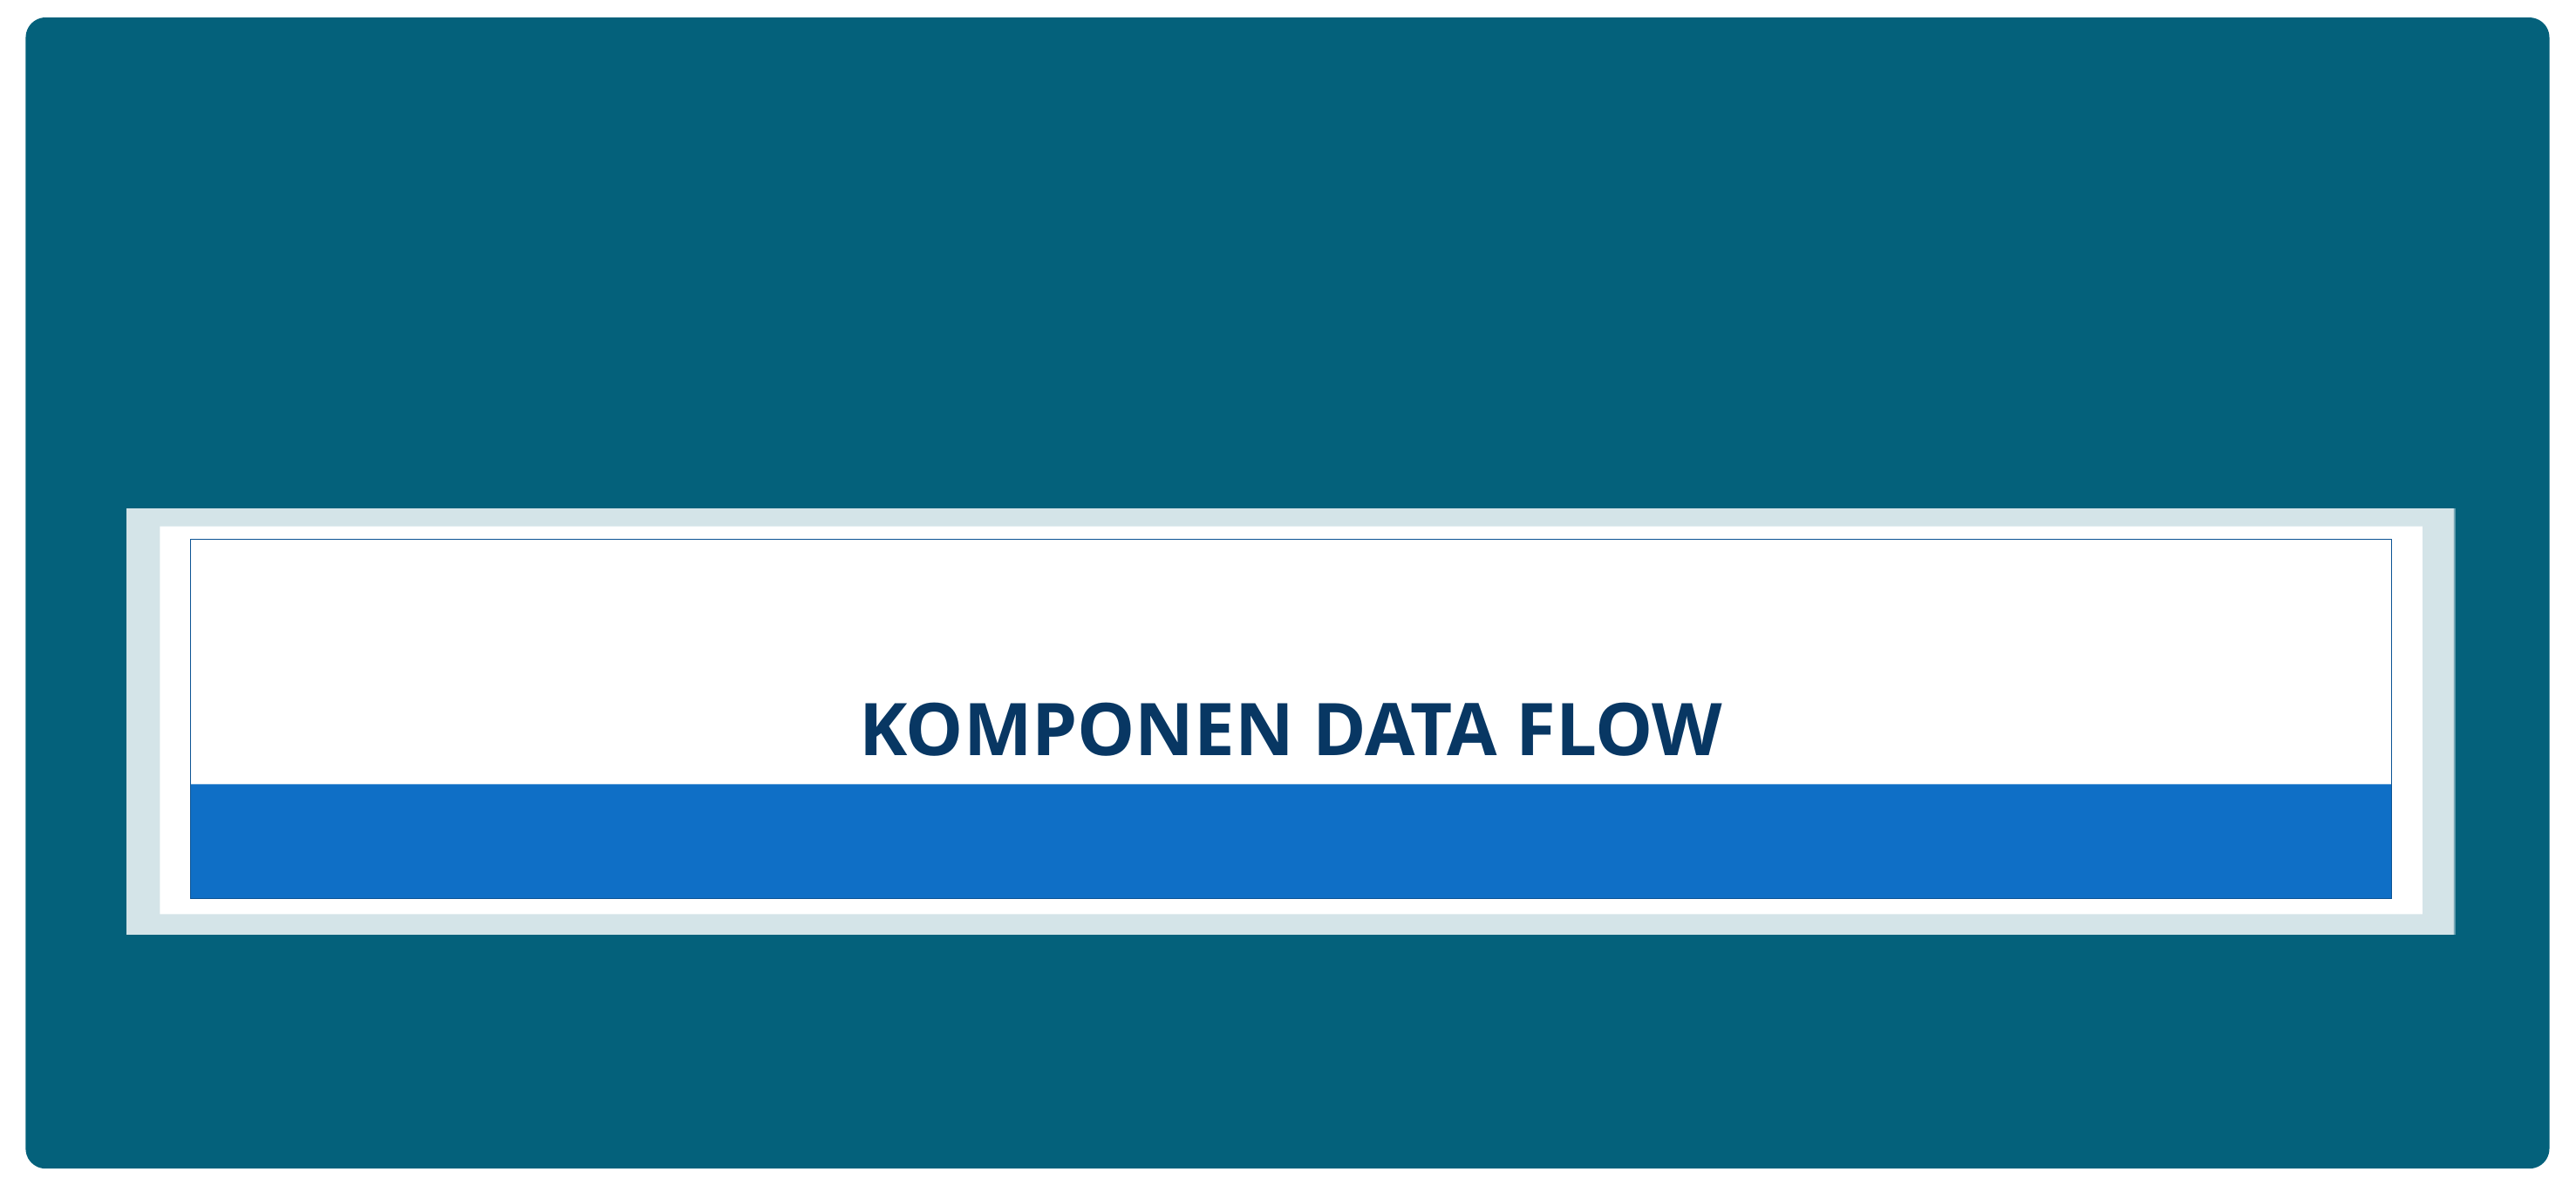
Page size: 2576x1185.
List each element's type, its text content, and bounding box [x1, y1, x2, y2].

title KOMPONEN DATA FLOW [207, 552, 2375, 777]
